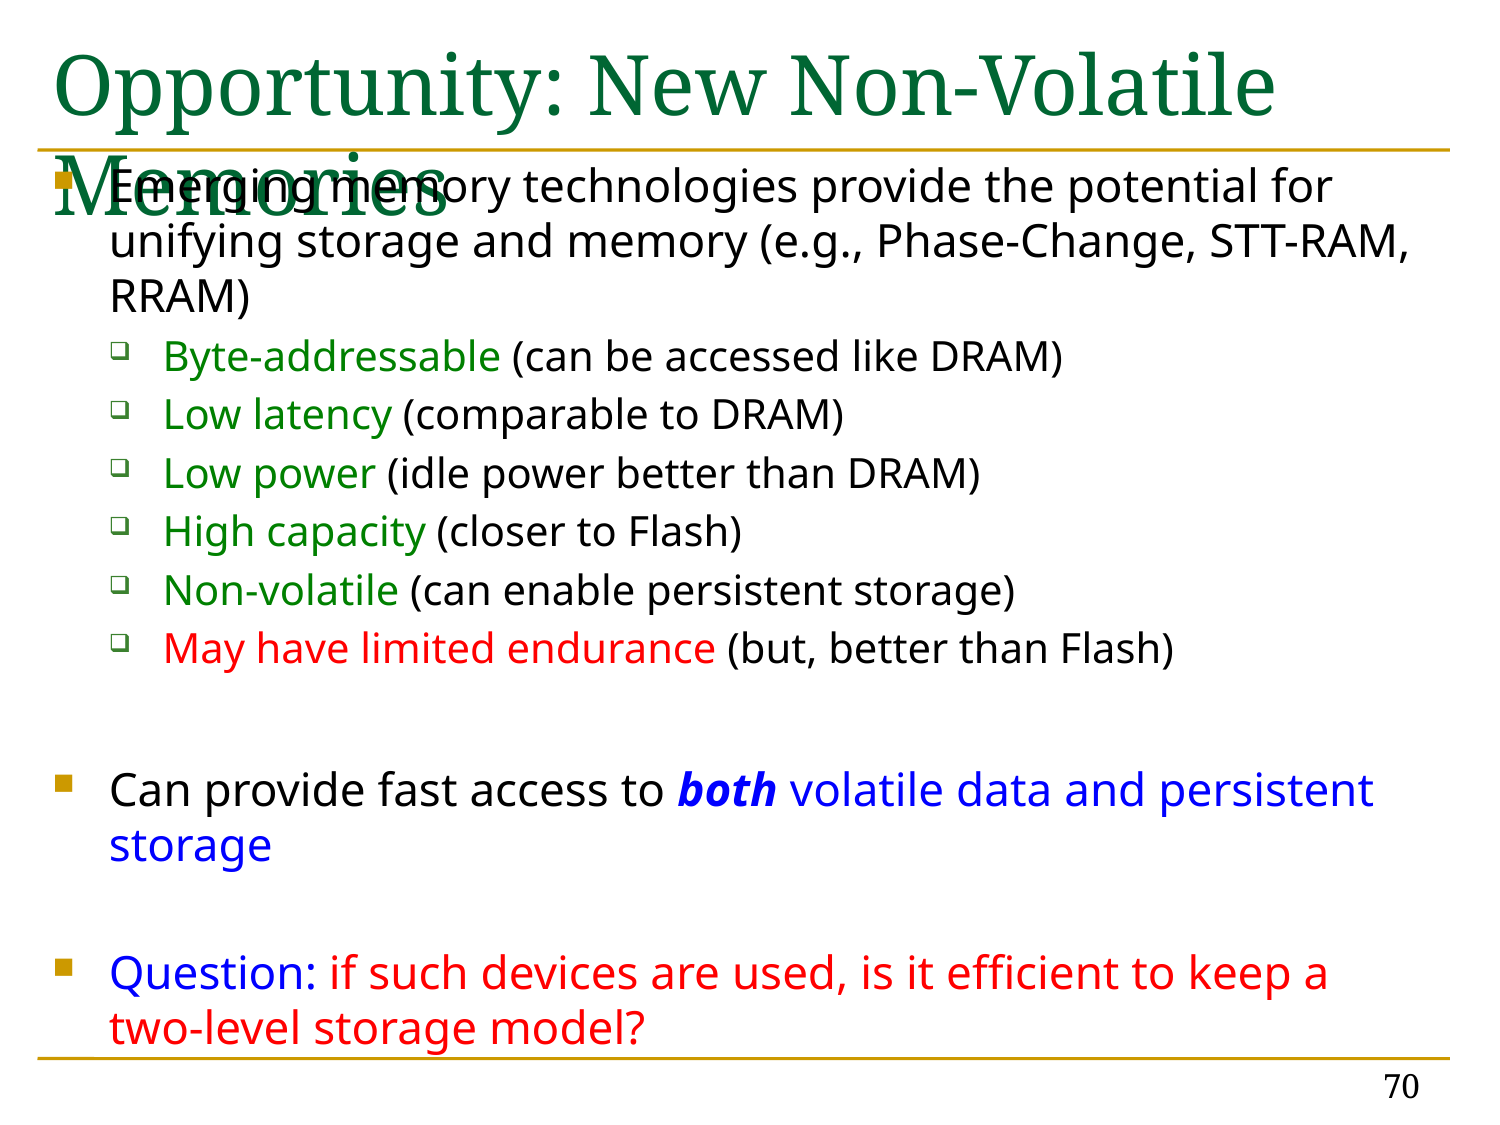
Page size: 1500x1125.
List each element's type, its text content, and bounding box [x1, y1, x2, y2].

slide_number 70 [1084, 1042, 1436, 1118]
list Emerging memory technologies provide the potential for unifying storage and memory (e.g., Phase-Change, STT-RAM, RRAM) Byte-addressable (can be accessed like DRAM) Low latency (comparable to DRAM) Low power (idle power better than DRAM) High capacity (closer to Flash) Non-volatile (can enable persistent storage) May have limited endurance (but, better than Flash) Can provide fast access to both volatile data and persistent storage Question: if such devices are used, is it efficient to keep a two-level storage model? [37, 148, 1451, 1048]
title Opportunity: New Non-Volatile Memories [37, 24, 1500, 150]
